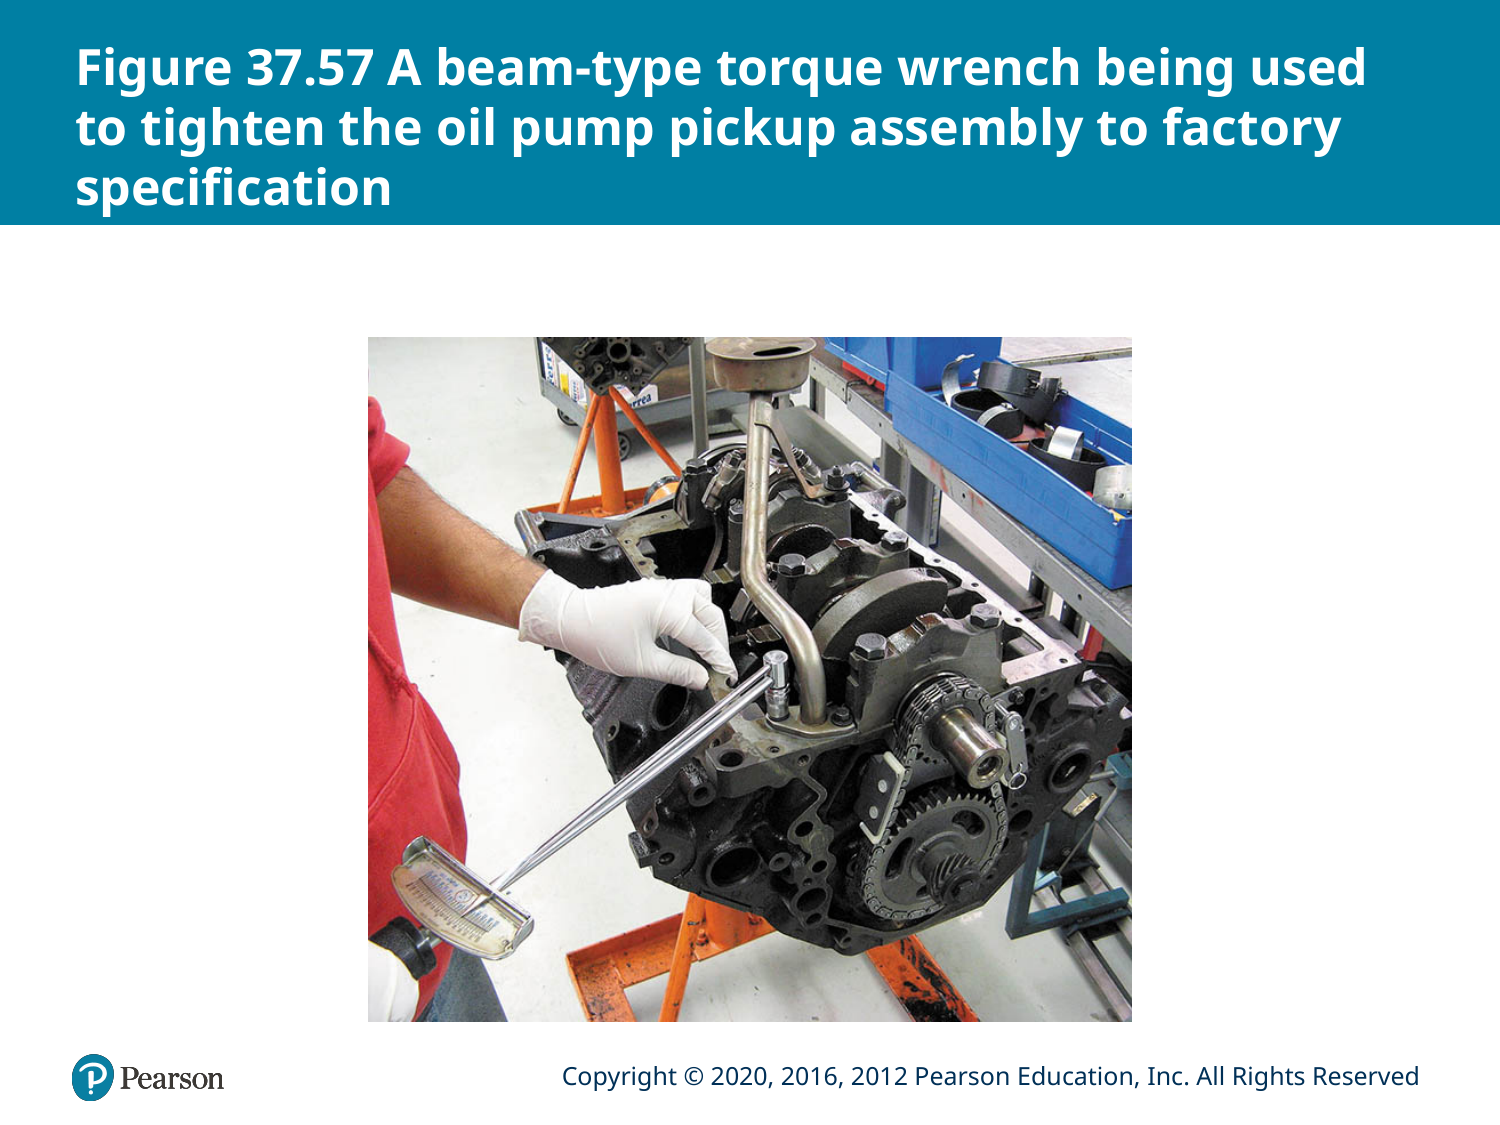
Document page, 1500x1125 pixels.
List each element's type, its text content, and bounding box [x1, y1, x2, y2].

picture [80, 1063, 106, 1088]
picture [72, 1054, 87, 1070]
picture [368, 336, 1132, 1022]
picture [72, 1088, 83, 1101]
picture [98, 1054, 224, 1101]
title Figure 37.57 A beam-type torque wrench being used to tighten the oil pump pickup assembly to factory specification [75, 35, 1425, 216]
